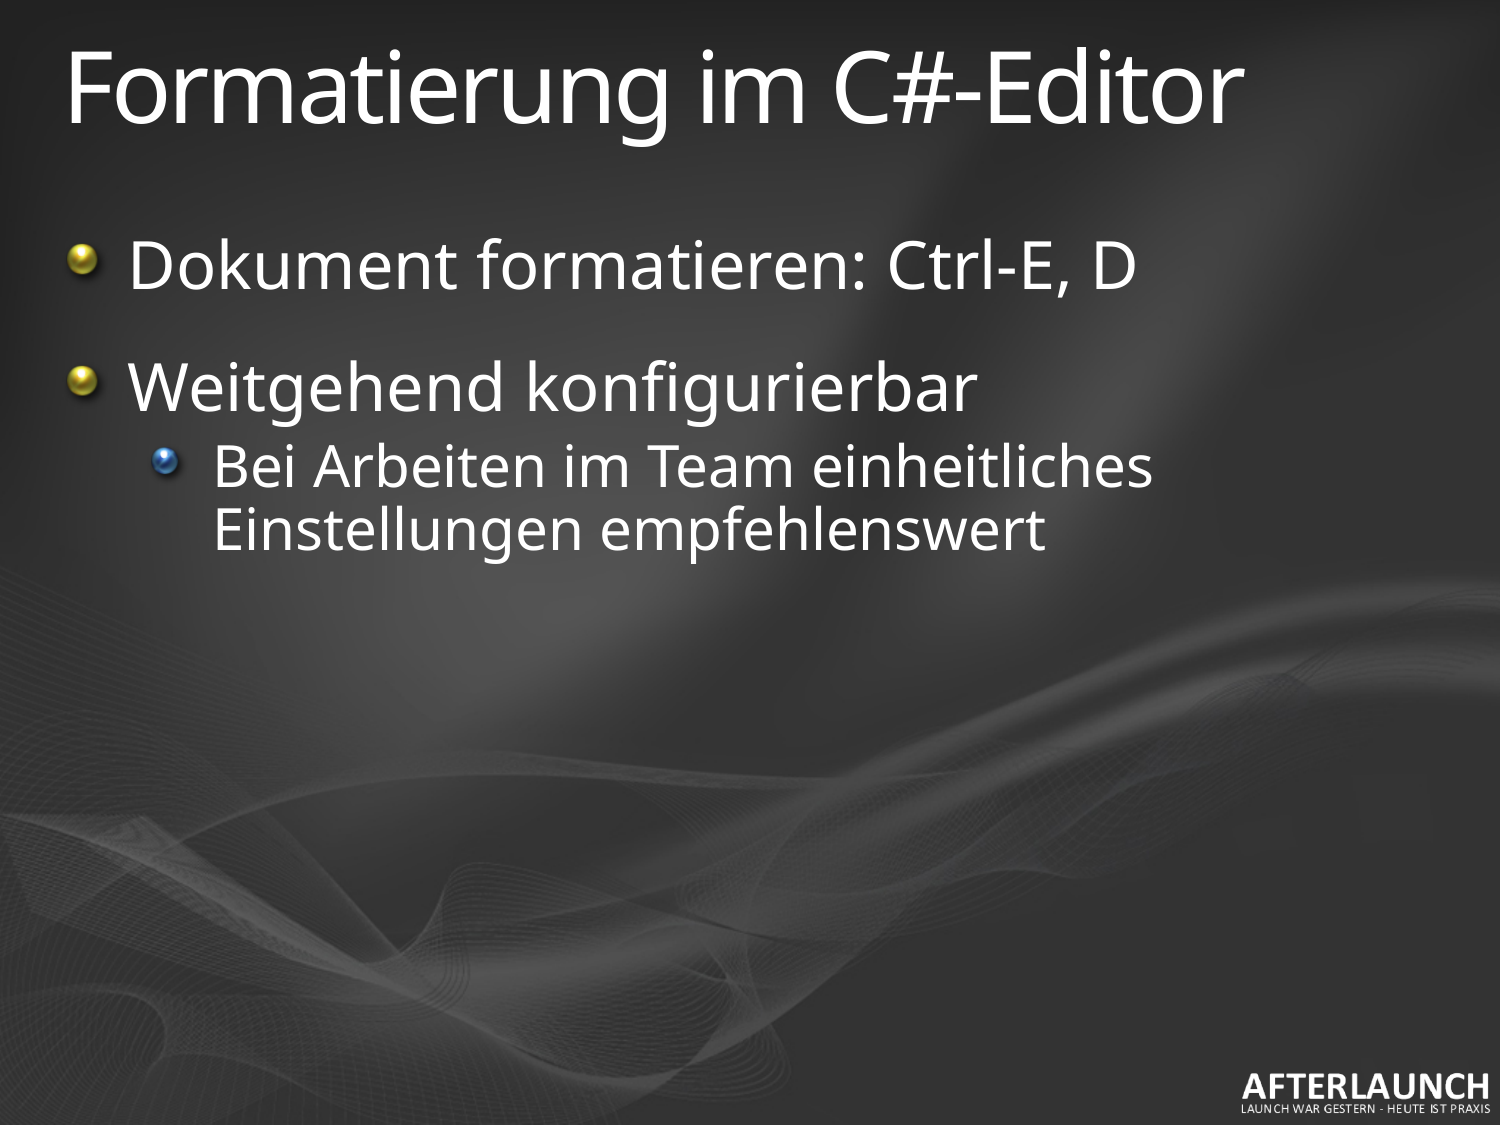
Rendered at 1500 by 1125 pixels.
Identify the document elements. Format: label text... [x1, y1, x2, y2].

title Formatierung im C#-Editor [62, 37, 1438, 147]
list Dokument formatieren: Ctrl-E, D Weitgehend konfigurierbar Bei Arbeiten im Team einheitliches Einstellungen empfehlenswert [62, 231, 1438, 647]
picture [0, 0, 1500, 1125]
